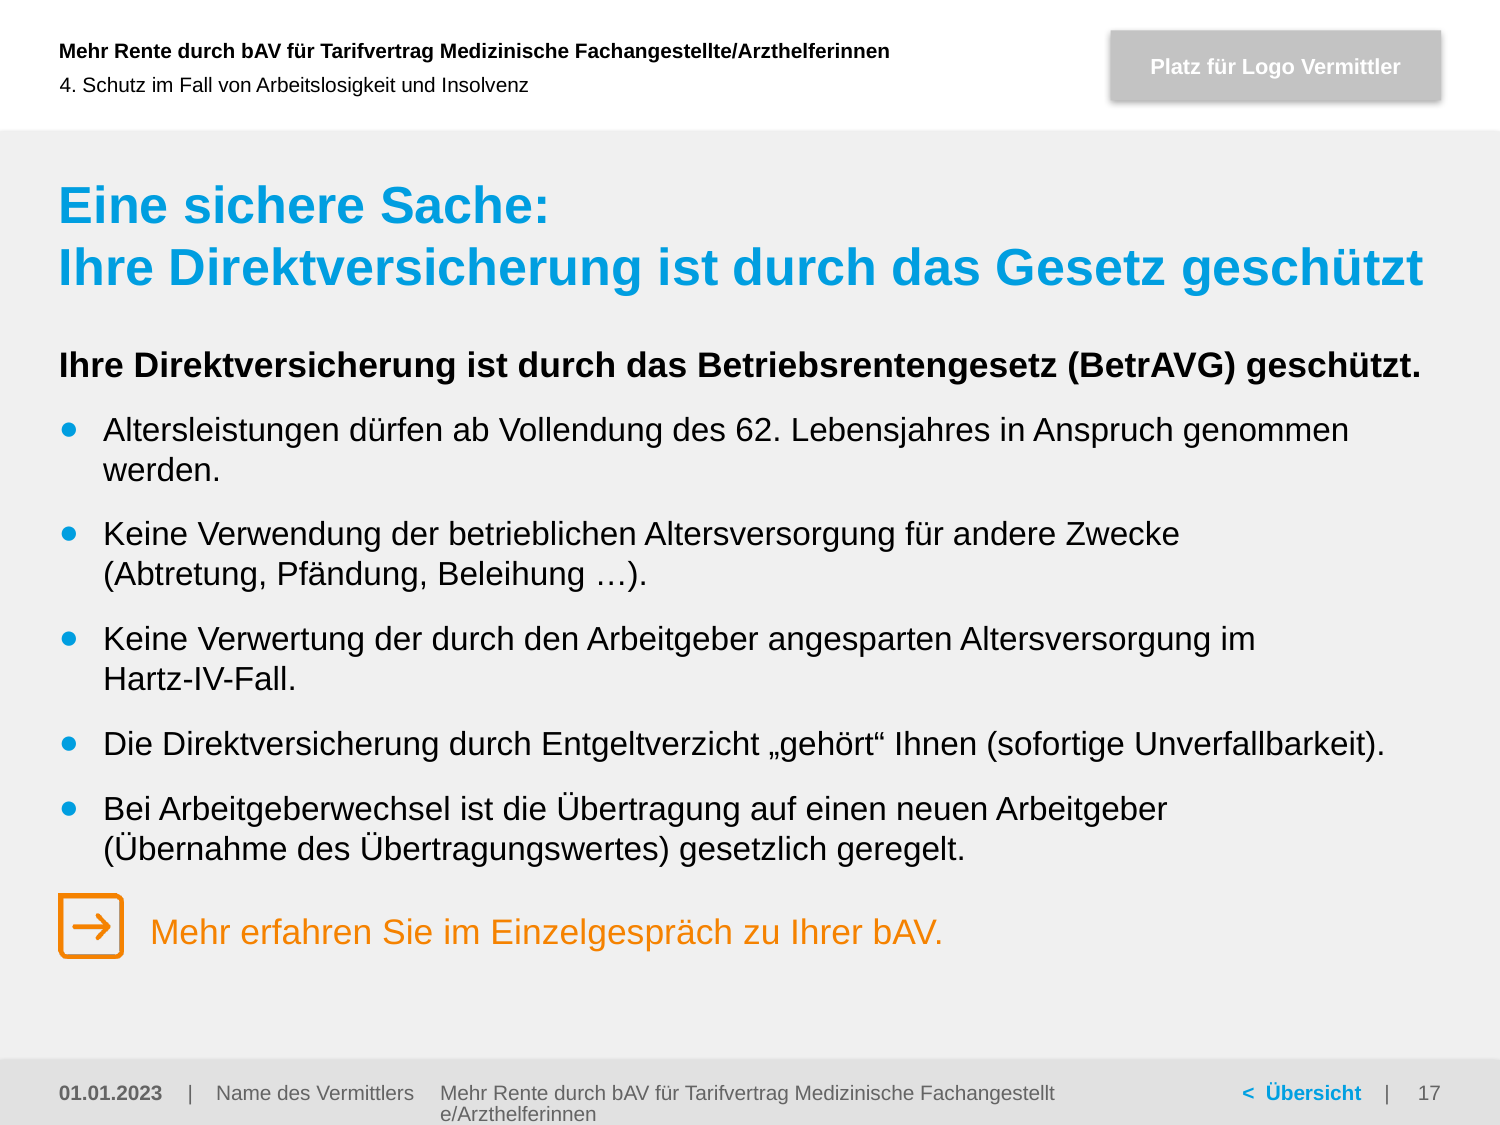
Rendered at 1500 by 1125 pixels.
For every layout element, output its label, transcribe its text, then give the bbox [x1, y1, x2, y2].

list Altersleistungen dürfen ab Vollendung des 62. Lebensjahres in Anspruch genommen werden. Keine Verwendung der betrieblichen Altersversorgung für andere Zwecke (Abtretung, Pfändung, Beleihung …). Keine Verwertung der durch den Arbeitgeber angesparten Altersversorgung im Hartz-IV-Fall. Die Direktversicherung durch Entgeltverzicht „gehört“ Ihnen (sofortige Unverfallbarkeit). Bei Arbeitgeberwechsel ist die Übertragung auf einen neuen Arbeitgeber (Übernahme des Übertragungswertes) gesetzlich geregelt. [58, 407, 1442, 893]
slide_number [0, 1060, 183, 1125]
title Eine sichere Sache: Ihre Direktversicherung ist durch das Gesetz geschützt [58, 171, 1442, 254]
list 4. Schutz im Fall von Arbeitslosigkeit und Insolvenz [0, 36, 1073, 132]
slide_number 17 [1358, 1060, 1500, 1125]
list Ihre Direktversicherung ist durch das Betriebsrentengesetz (BetrAVG) geschützt. [58, 342, 1442, 386]
list Mehr erfahren Sie im Einzelgespräch zu Ihrer bAV. [150, 884, 1442, 987]
picture [58, 893, 124, 959]
footer Mehr Rente durch bAV für Tarifvertrag Medizinische Fachangestellte/Arzthelferinnen [440, 1060, 1060, 1125]
